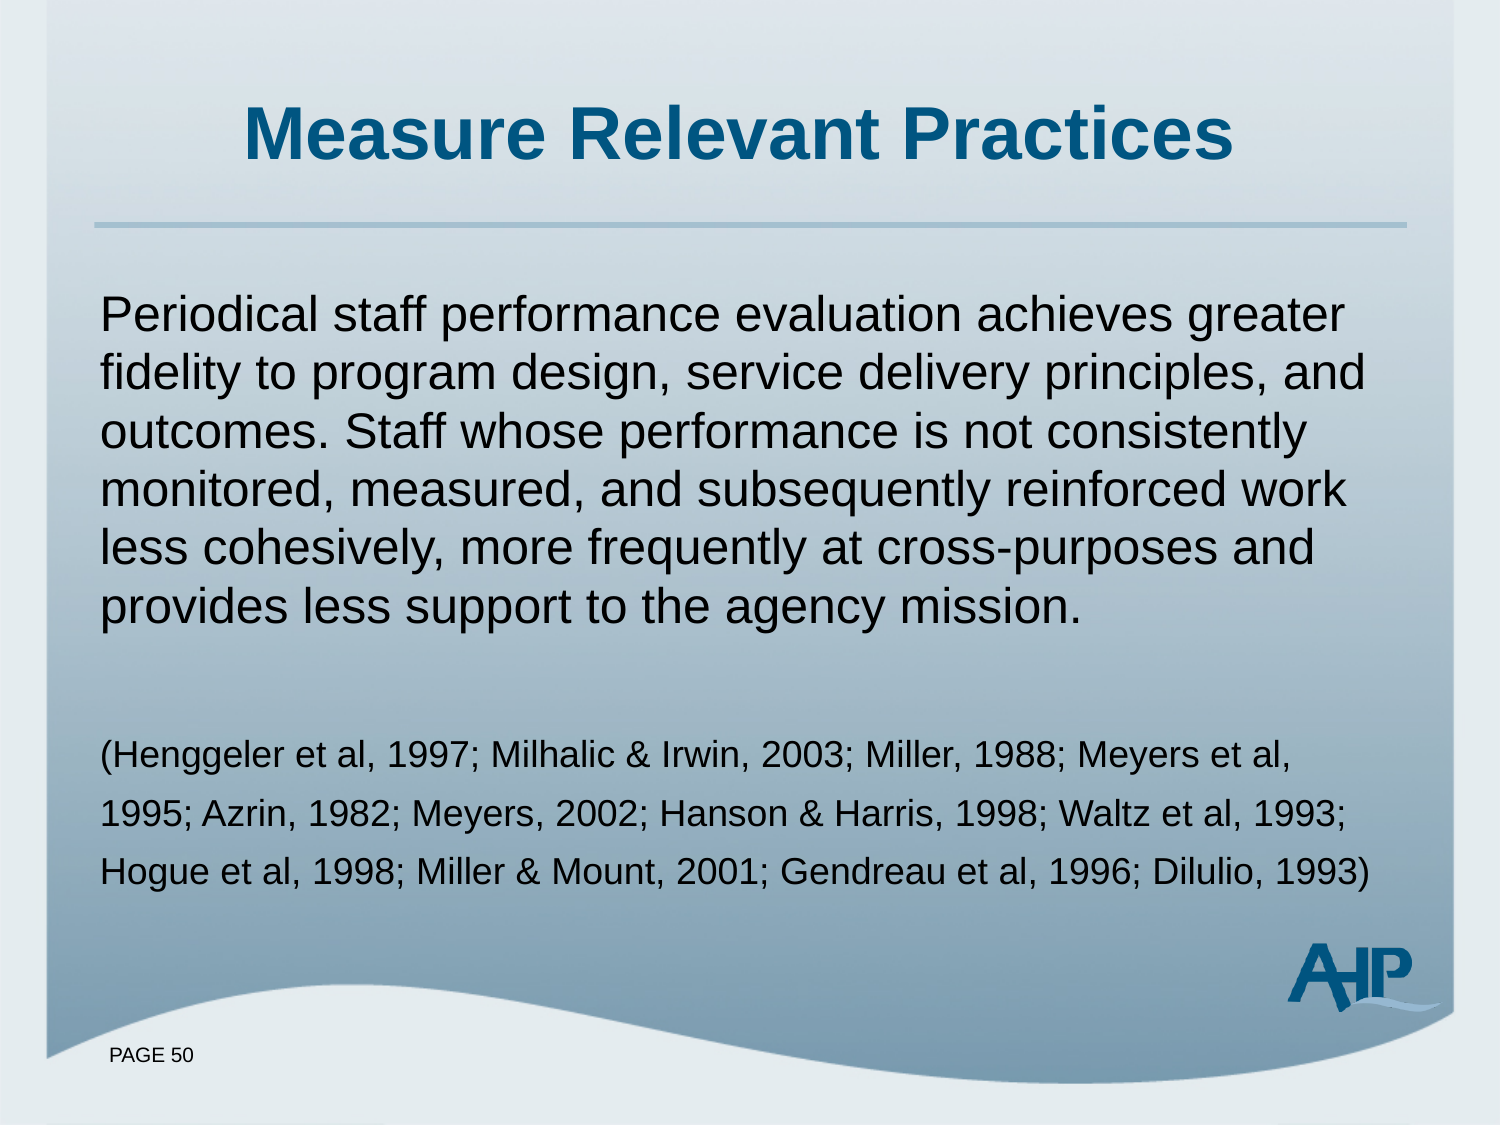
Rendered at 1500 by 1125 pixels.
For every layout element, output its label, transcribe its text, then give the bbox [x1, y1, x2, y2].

title Measure Relevant Practices [75, 13, 1425, 175]
list Periodical staff performance evaluation achieves greater fidelity to program design, service delivery principles, and outcomes. Staff whose performance is not consistently monitored, measured, and subsequently reinforced work less cohesively, more frequently at cross-purposes and provides less support to the agency mission. (Henggeler et al, 1997; Milhalic & Irwin, 2003; Miller, 1988; Meyers et al, 1995; Azrin, 1982; Meyers, 2002; Hanson & Harris, 1998; Waltz et al, 1993; Hogue et al, 1998; Miller & Mount, 2001; Gendreau et al, 1996; Dilulio, 1993) [99, 212, 1382, 943]
picture [0, 0, 1500, 1125]
